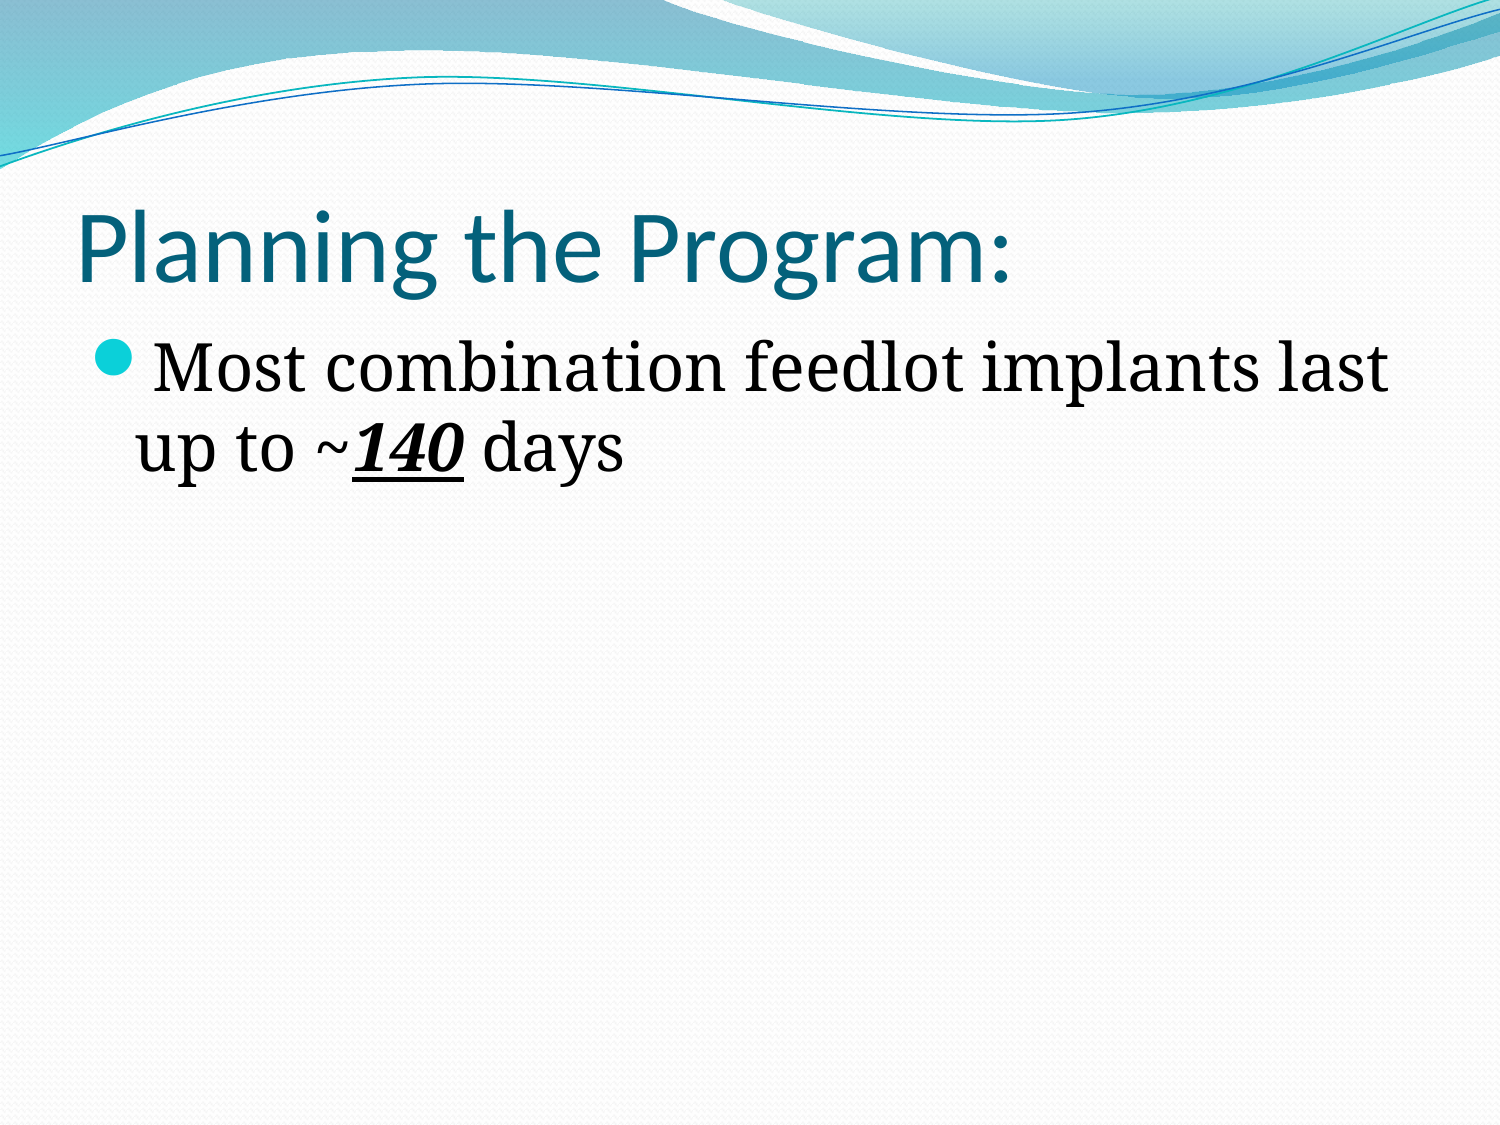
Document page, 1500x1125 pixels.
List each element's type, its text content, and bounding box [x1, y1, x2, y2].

list Most combination feedlot implants last up to ~140 days [75, 317, 1425, 1038]
title Planning the Program: [75, 115, 1425, 303]
